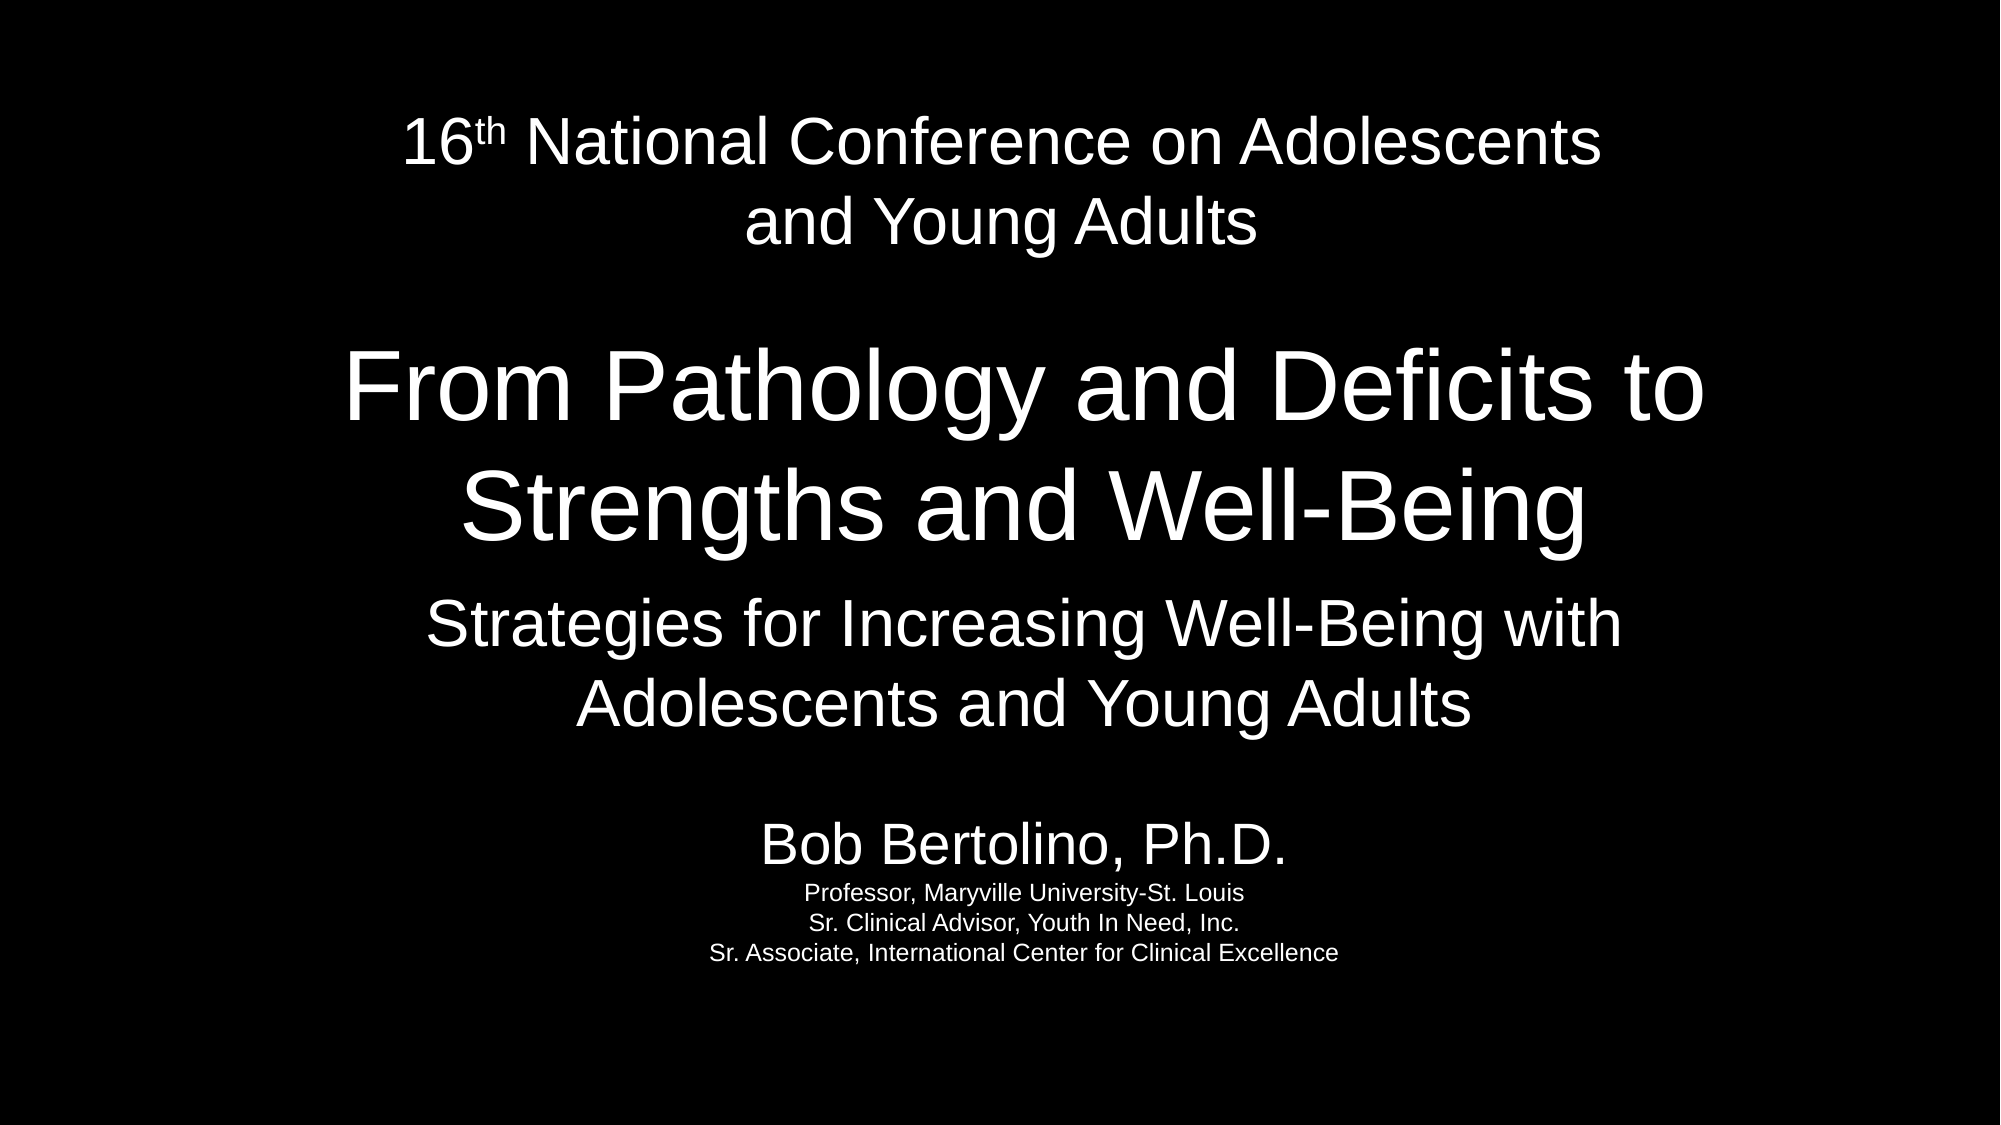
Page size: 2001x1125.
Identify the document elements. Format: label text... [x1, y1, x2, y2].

text_box From Pathology and Deficits to Strengths and Well-Being Strategies for Increasing Well-Being with Adolescents and Young Adults Bob Bertolino, Ph.D. Professor, Maryville University-St. Louis Sr. Clinical Advisor, Youth In Need, Inc. Sr. Associate, International Center for Clinical Excellence [208, 312, 1841, 974]
text_box 16th National Conference on Adolescents and Young Adults [278, 90, 1726, 266]
